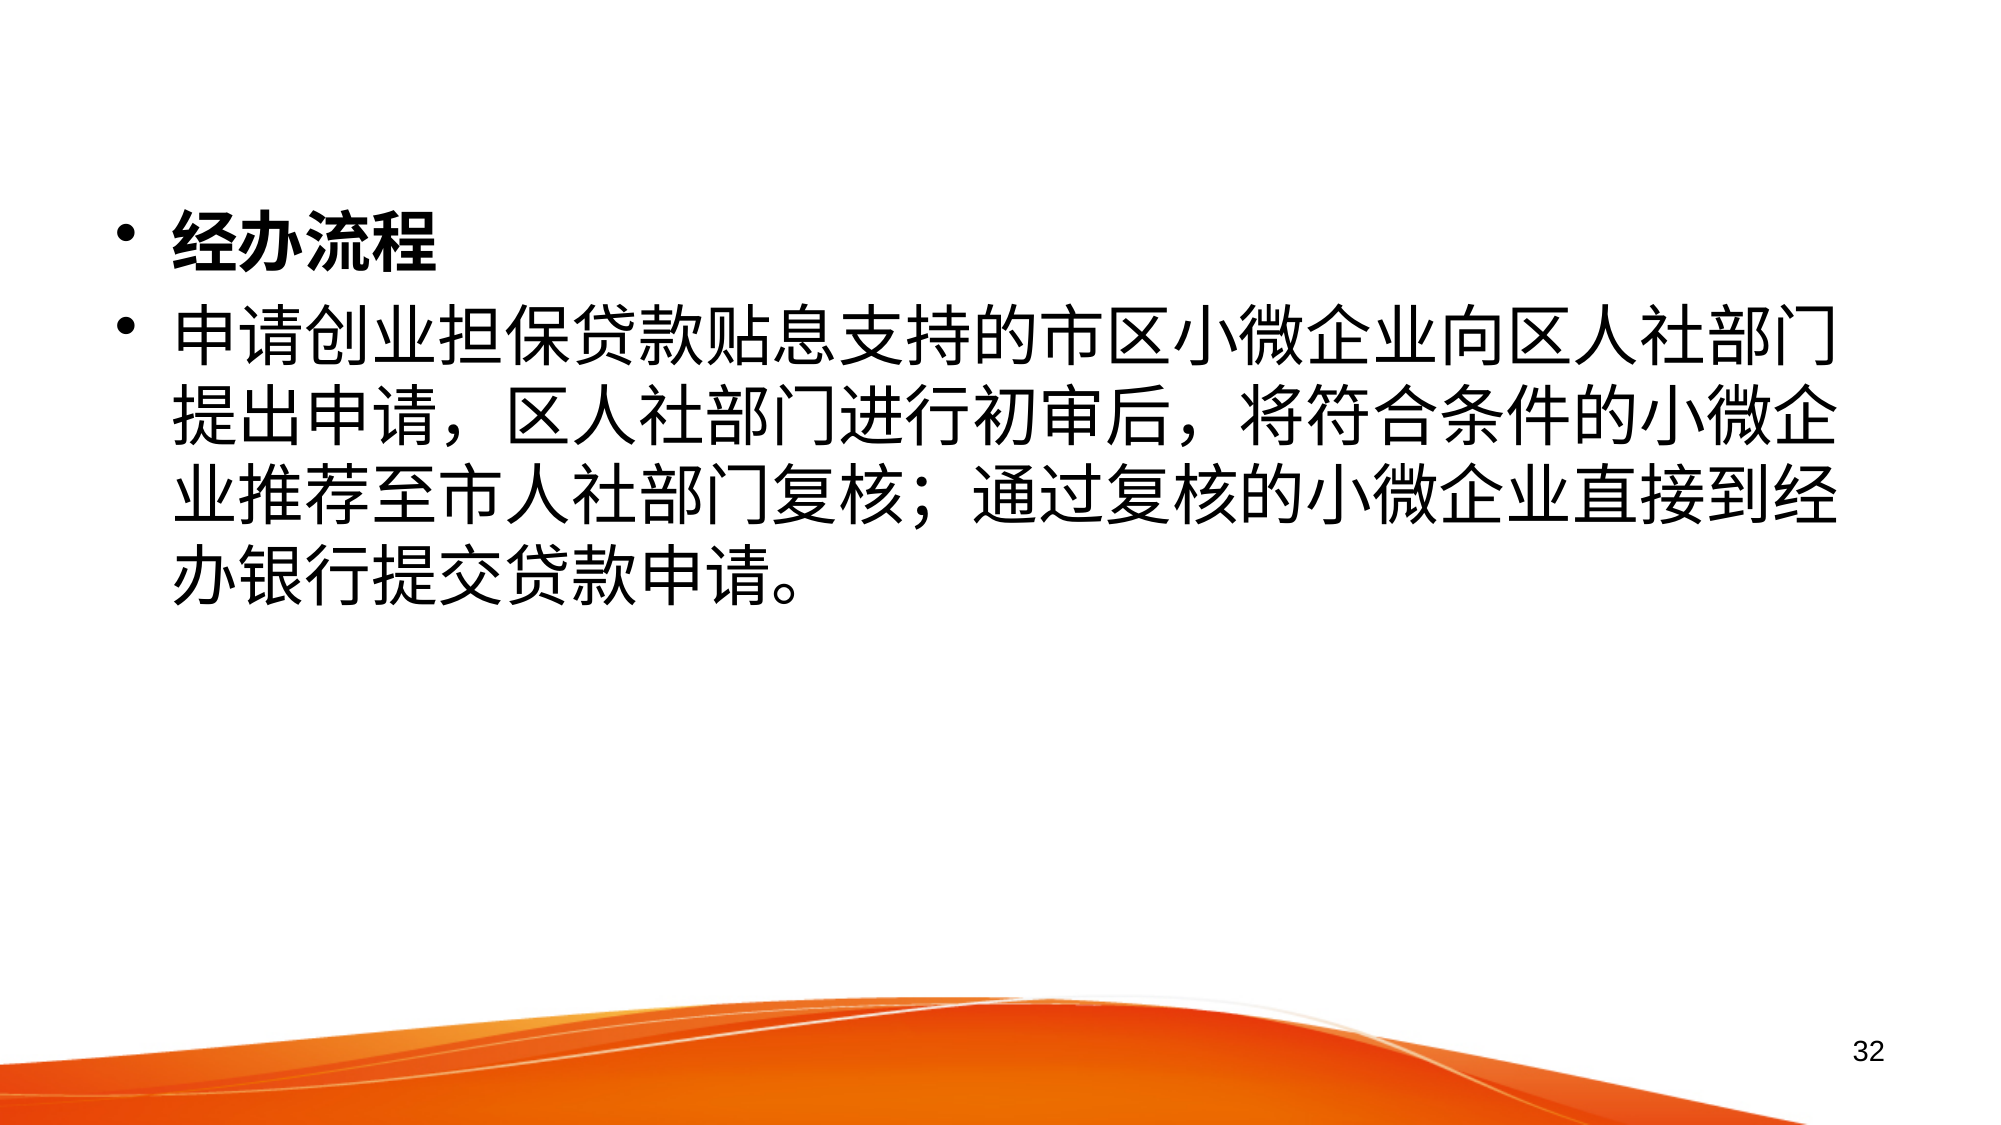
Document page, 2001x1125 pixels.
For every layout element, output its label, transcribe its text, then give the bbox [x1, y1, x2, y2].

slide_number 32 [1433, 1024, 1901, 1103]
picture [0, 0, 2000, 1125]
list 经办流程 申请创业担保贷款贴息支持的市区小微企业向区人社部门提出申请，区人社部门进行初审后，将符合条件的小微企业推荐至市人社部门复核；通过复核的小微企业直接到经办银行提交贷款申请。 [99, 192, 1901, 1006]
